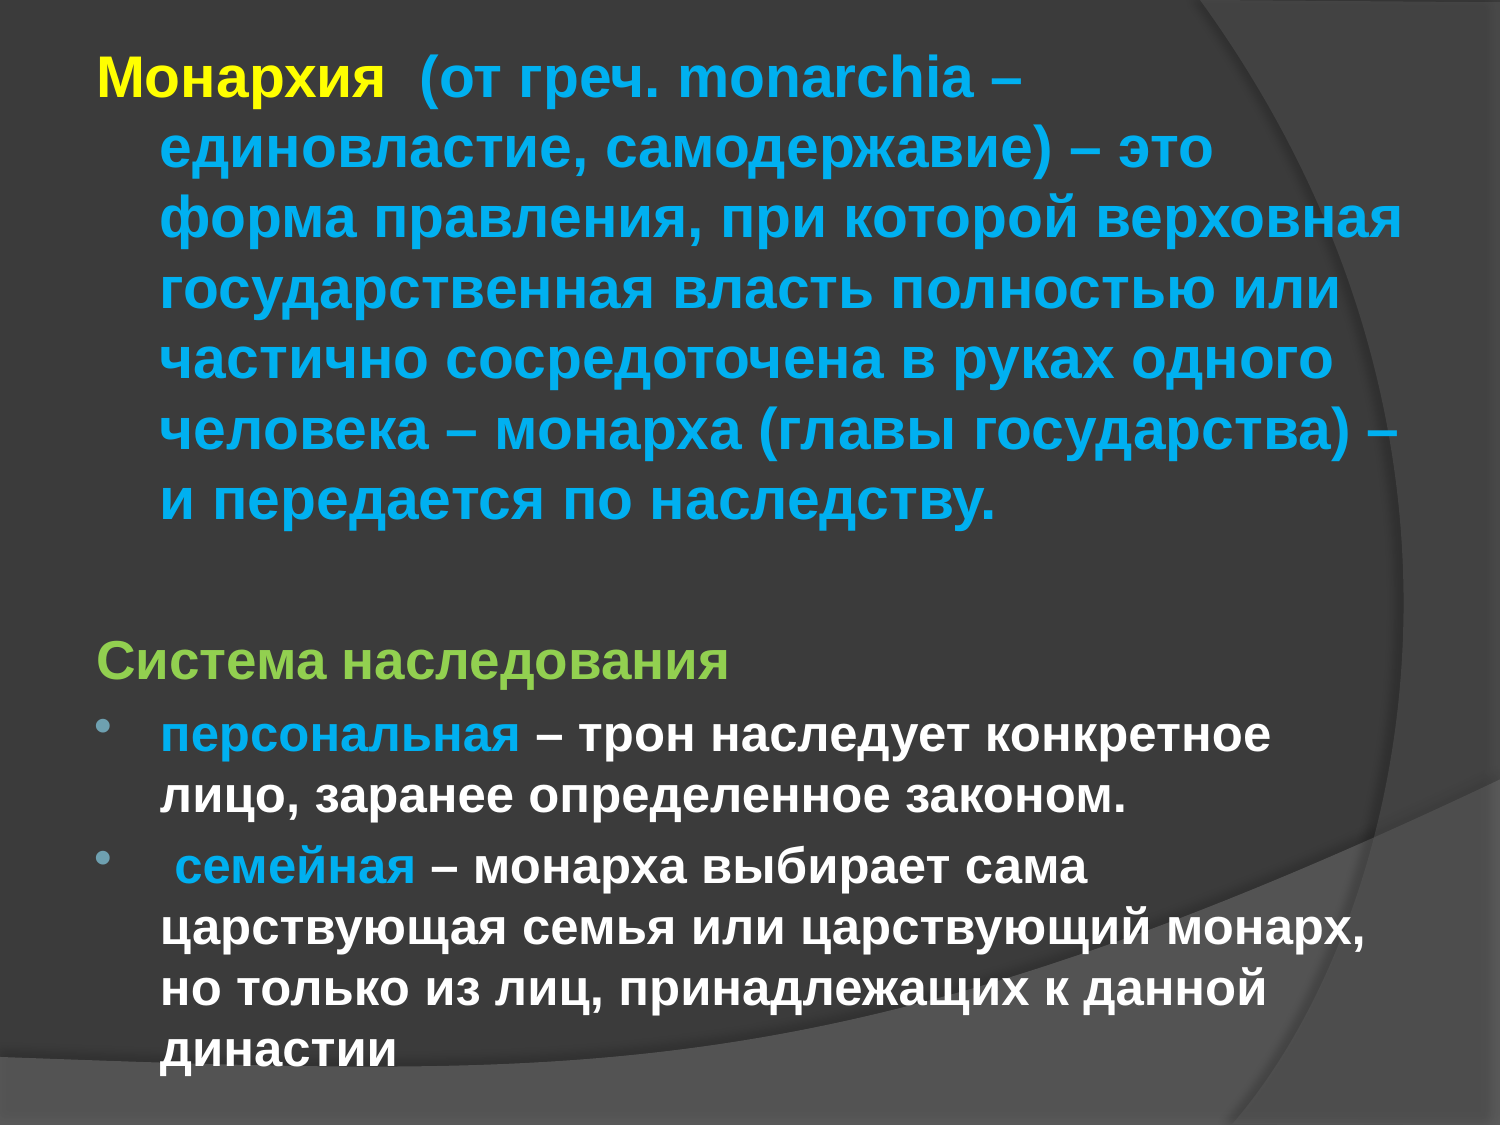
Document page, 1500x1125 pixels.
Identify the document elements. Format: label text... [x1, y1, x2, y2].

list Монархия (от греч. monarchia – единовластие, самодержавие) – это форма правления, при которой верховная государственная власть полностью или частично сосредоточена в руках одного человека – монарха (главы государства) – и передается по наследству. Система наследования персональная – трон наследует конкретное лицо, заранее определенное законом. семейная – монарха выбирает сама царствующая семья или царствующий монарх, но только из лиц, принадлежащих к данной династии [74, 30, 1436, 1095]
